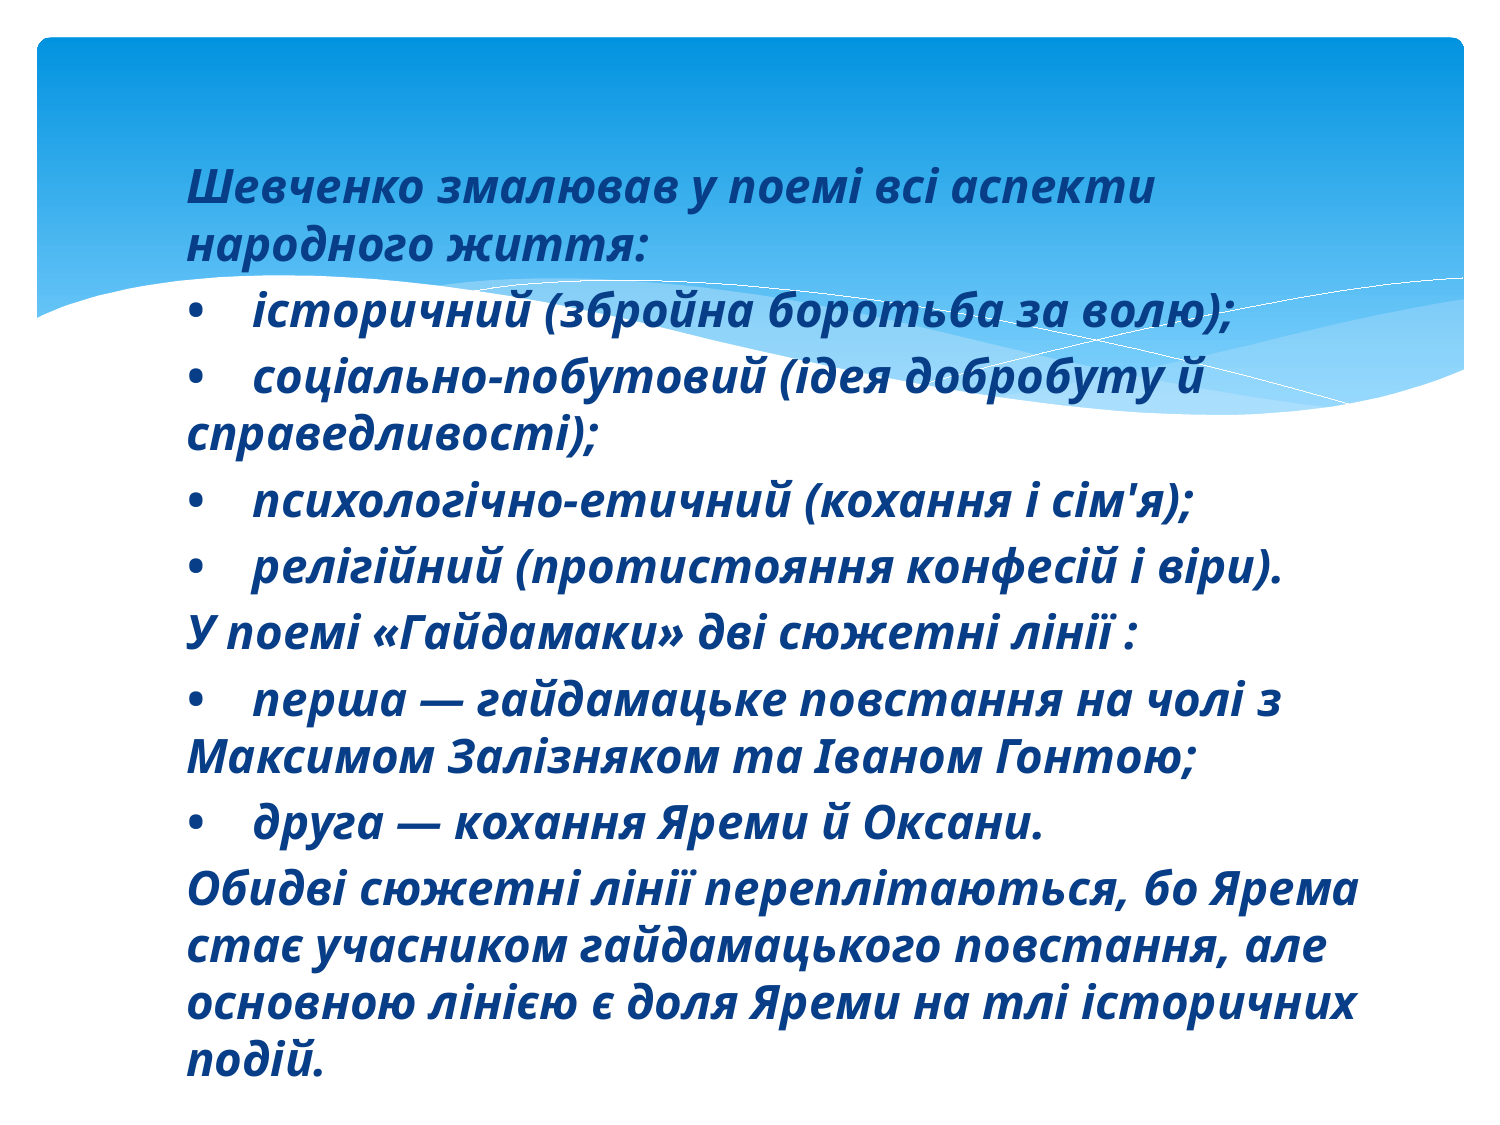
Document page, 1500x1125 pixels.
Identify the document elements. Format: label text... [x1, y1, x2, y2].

list Шевченко змалював у поемі всі аспекти народного життя: • історичний (збройна боротьба за волю); • соціально-побутовий (ідея добробуту й справедливості); • психологічно-етичний (кохання і сім'я); • релігійний (протистояння конфесій і віри). У поемі «Гайдамаки» дві сюжетні лінії : • перша — гайдамацьке повстання на чолі з Максимом Залізняком та Іваном Гонтою; • друга — кохання Яреми й Оксани. Обидві сюжетні лінії переплітаються, бо Ярема стає учасником гайдамацького повстання, але основною лінією є доля Яреми на тлі історичних подій. [171, 149, 1387, 1094]
